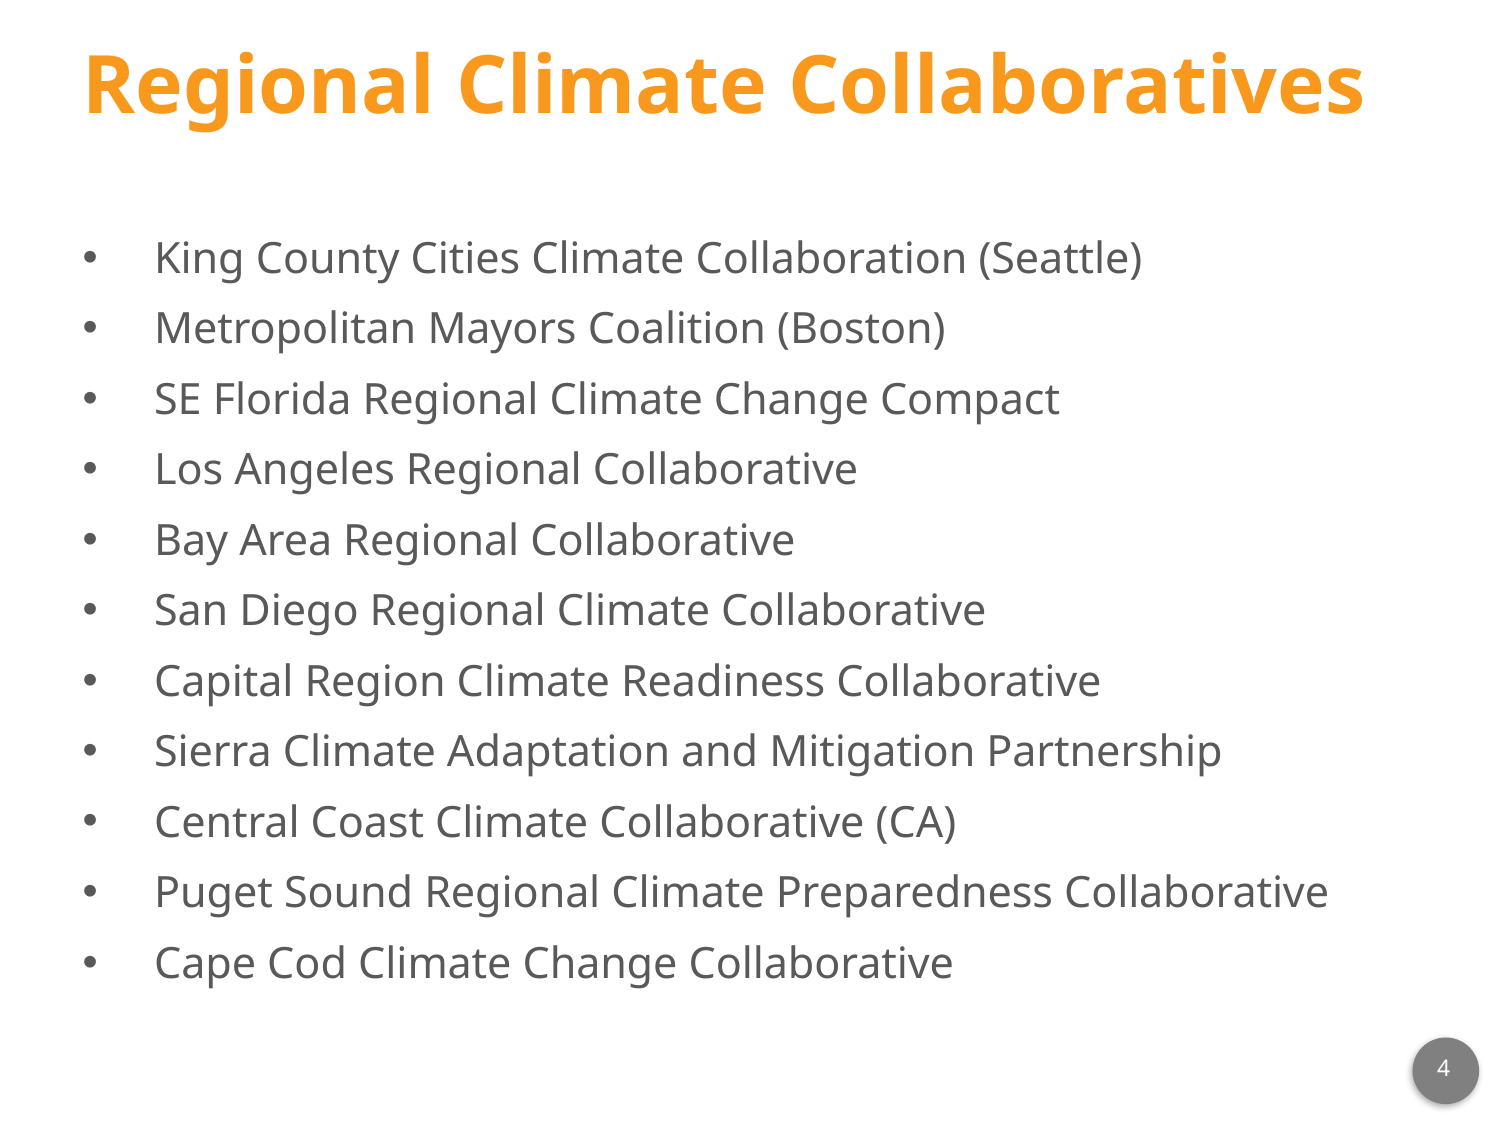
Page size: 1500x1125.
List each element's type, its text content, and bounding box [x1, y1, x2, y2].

list King County Cities Climate Collaboration (Seattle) Metropolitan Mayors Coalition (Boston) SE Florida Regional Climate Change Compact Los Angeles Regional Collaborative Bay Area Regional Collaborative San Diego Regional Climate Collaborative Capital Region Climate Readiness Collaborative Sierra Climate Adaptation and Mitigation Partnership Central Coast Climate Collaborative (CA) Puget Sound Regional Climate Preparedness Collaborative Cape Cod Climate Change Collaborative [74, 211, 1426, 1006]
title Regional Climate Collaboratives [74, 0, 1413, 176]
slide_number 4 [1299, 1037, 1500, 1100]
